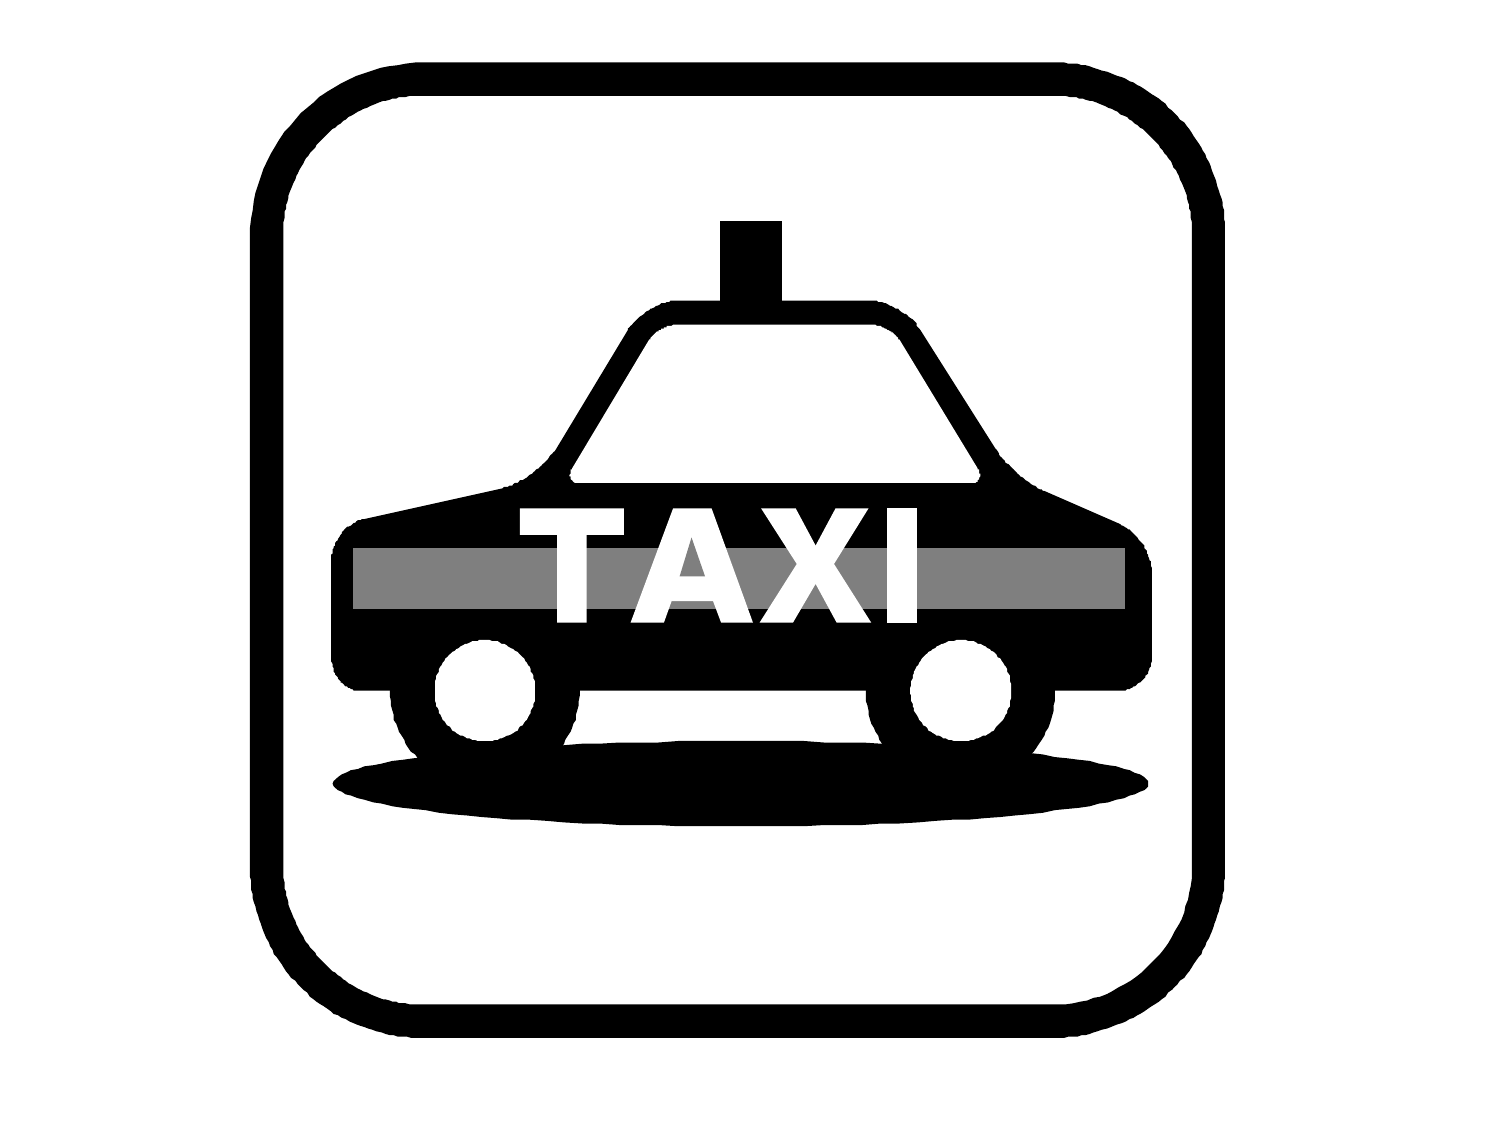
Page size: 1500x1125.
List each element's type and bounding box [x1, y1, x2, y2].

picture [249, 62, 1226, 1038]
